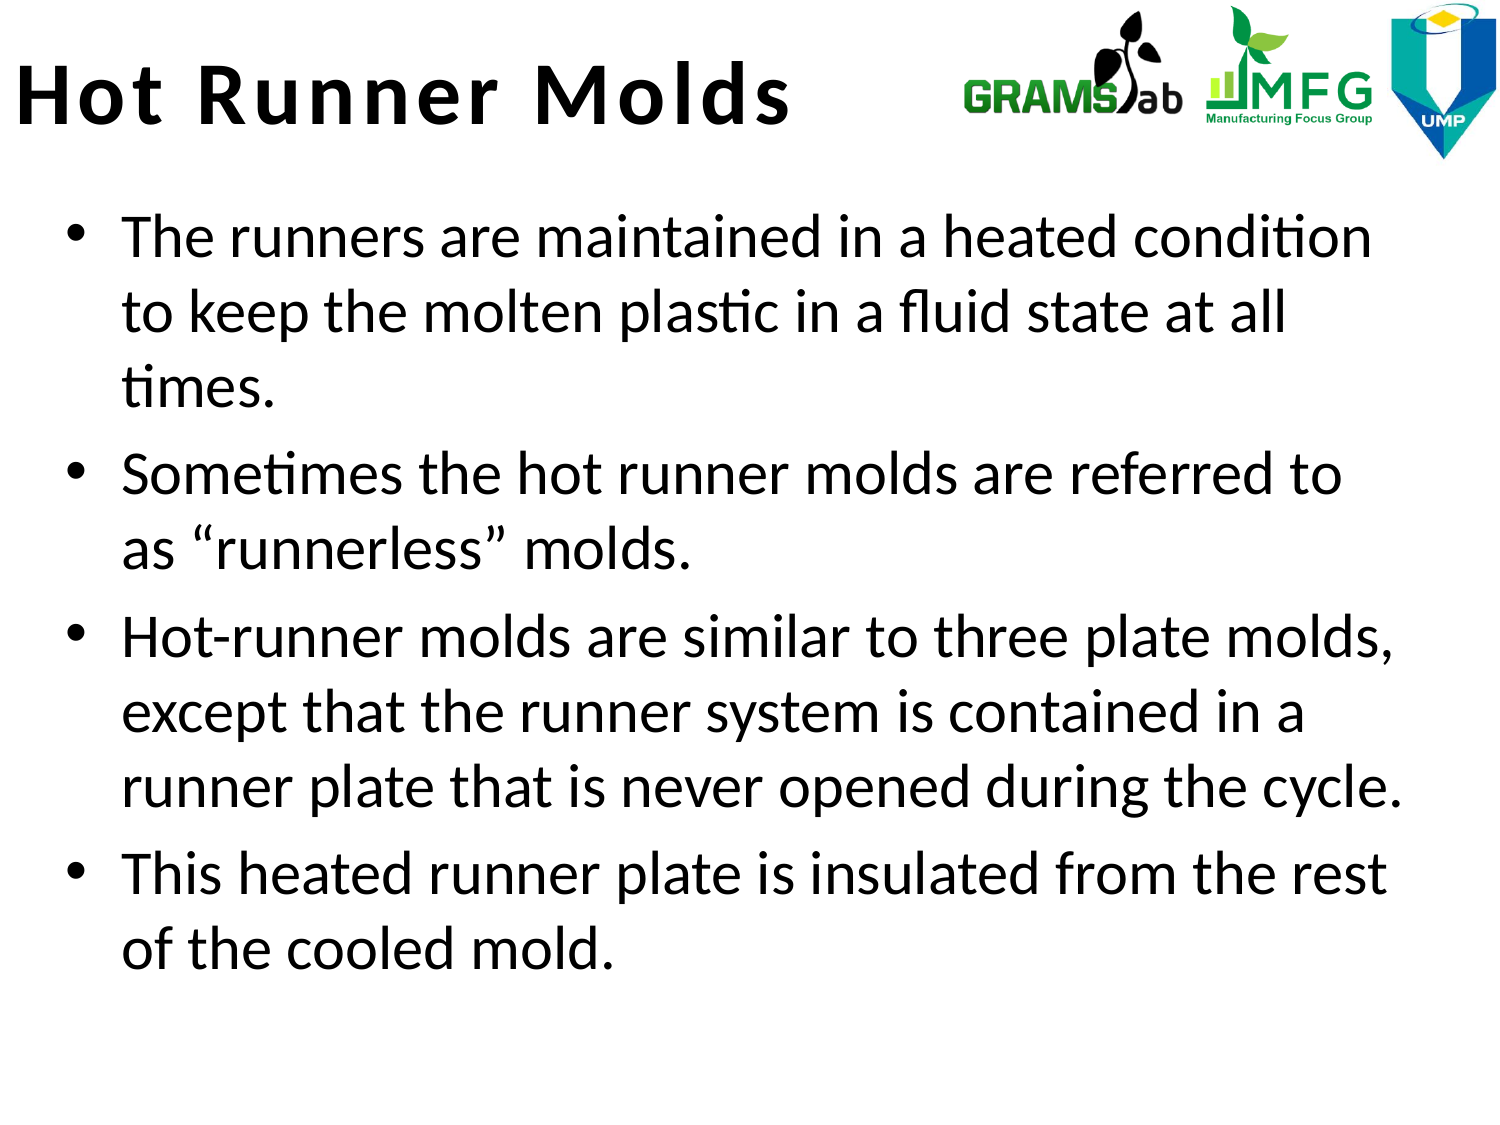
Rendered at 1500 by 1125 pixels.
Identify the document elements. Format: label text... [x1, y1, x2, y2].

title Hot Runner Molds [0, 27, 957, 150]
picture [1199, 1, 1378, 130]
picture [962, 0, 1184, 167]
picture [1387, 0, 1500, 167]
list The runners are maintained in a heated condition to keep the molten plastic in a fluid state at all times. Sometimes the hot runner molds are referred to as “runnerless” molds. Hot-runner molds are similar to three plate molds, except that the runner system is contained in a runner plate that is never opened during the cycle. This heated runner plate is insulated from the rest of the cooled mold. [50, 187, 1425, 1038]
